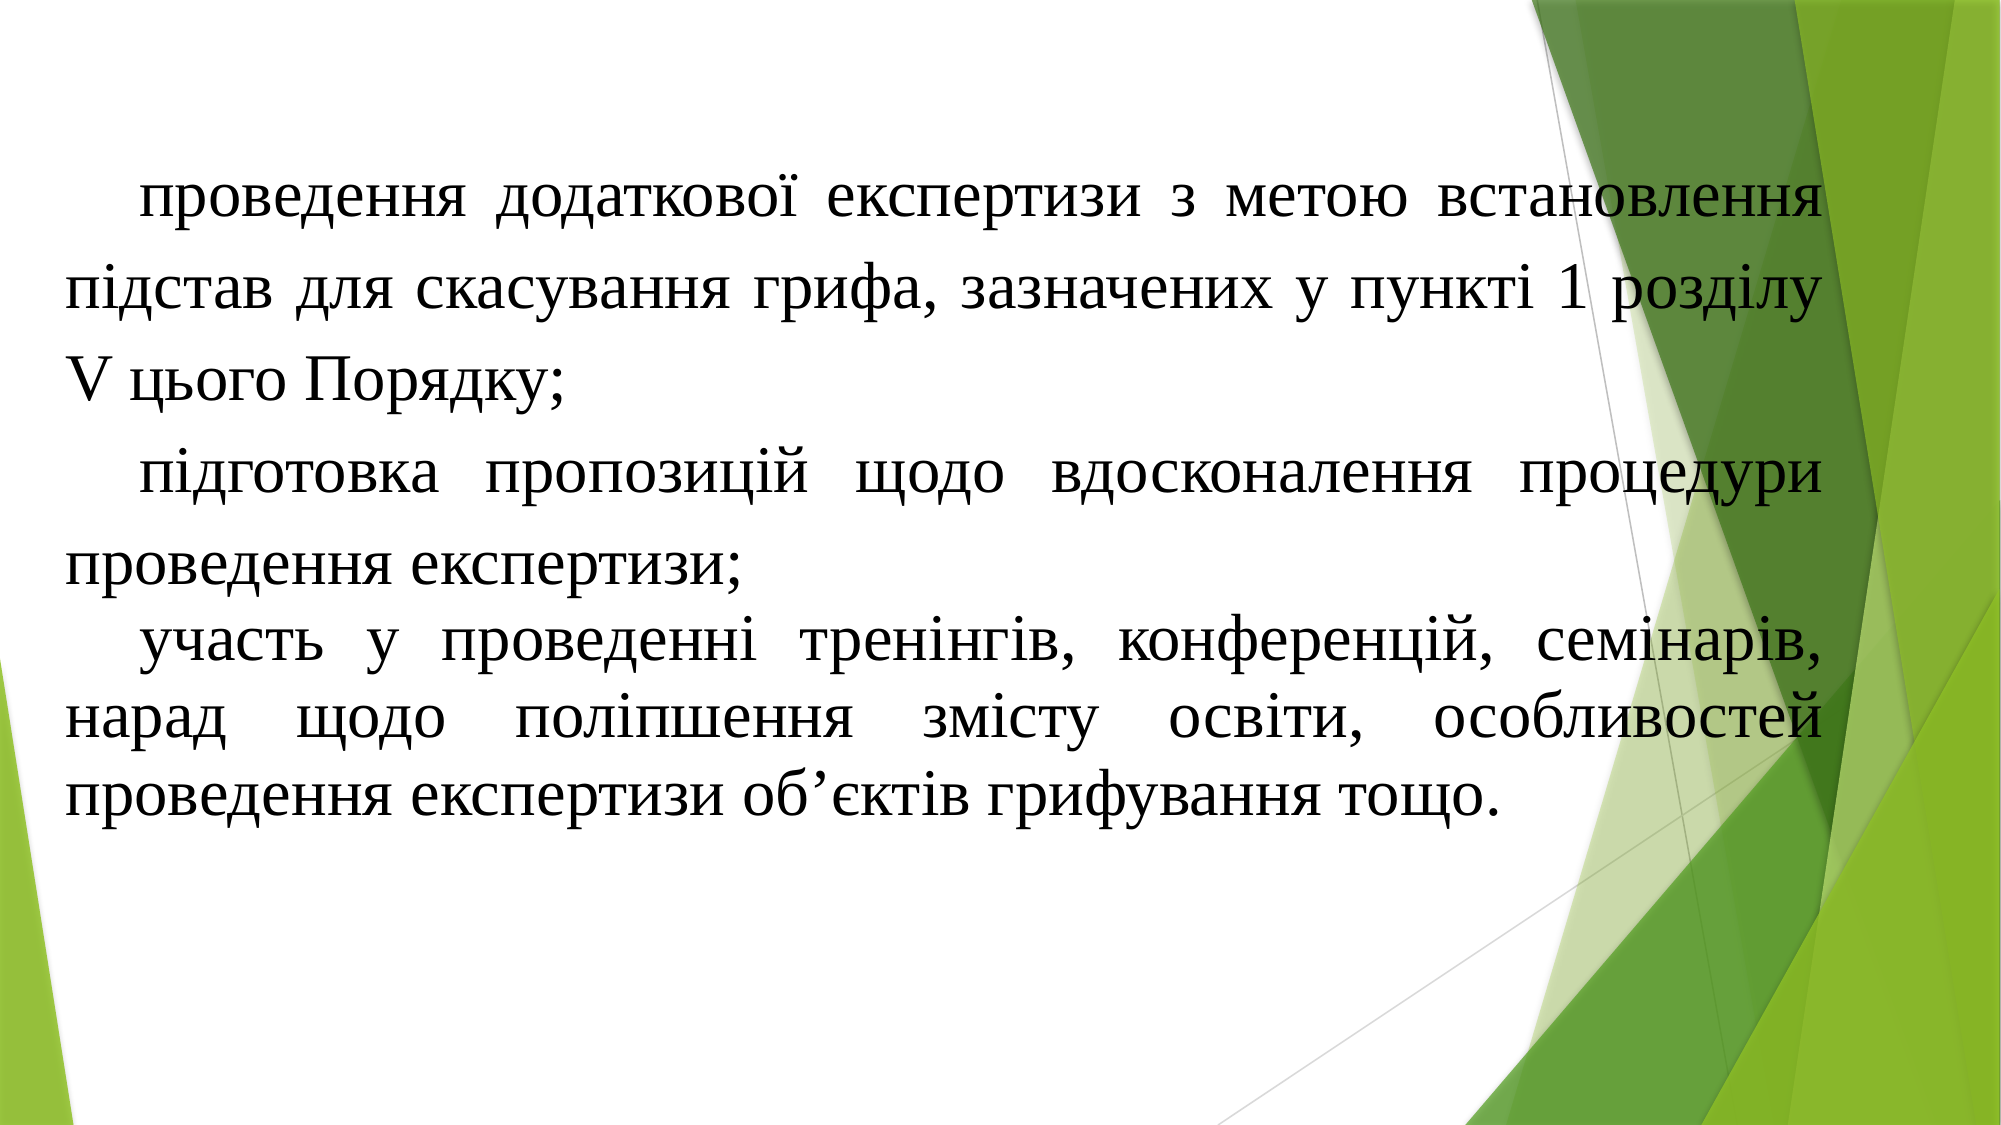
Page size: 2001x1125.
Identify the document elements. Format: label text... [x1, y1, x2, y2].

text_box проведення додаткової експертизи з метою встановлення підстав для скасування грифа, зазначених у пункті 1 розділу V цього Порядку; підготовка пропозицій щодо вдосконалення процедури проведення експертизи; участь у проведенні тренінгів, конференцій, семінарів, нарад щодо поліпшення змісту освіти, особливостей проведення експертизи об’єктів грифування тощо. [50, 130, 1841, 916]
